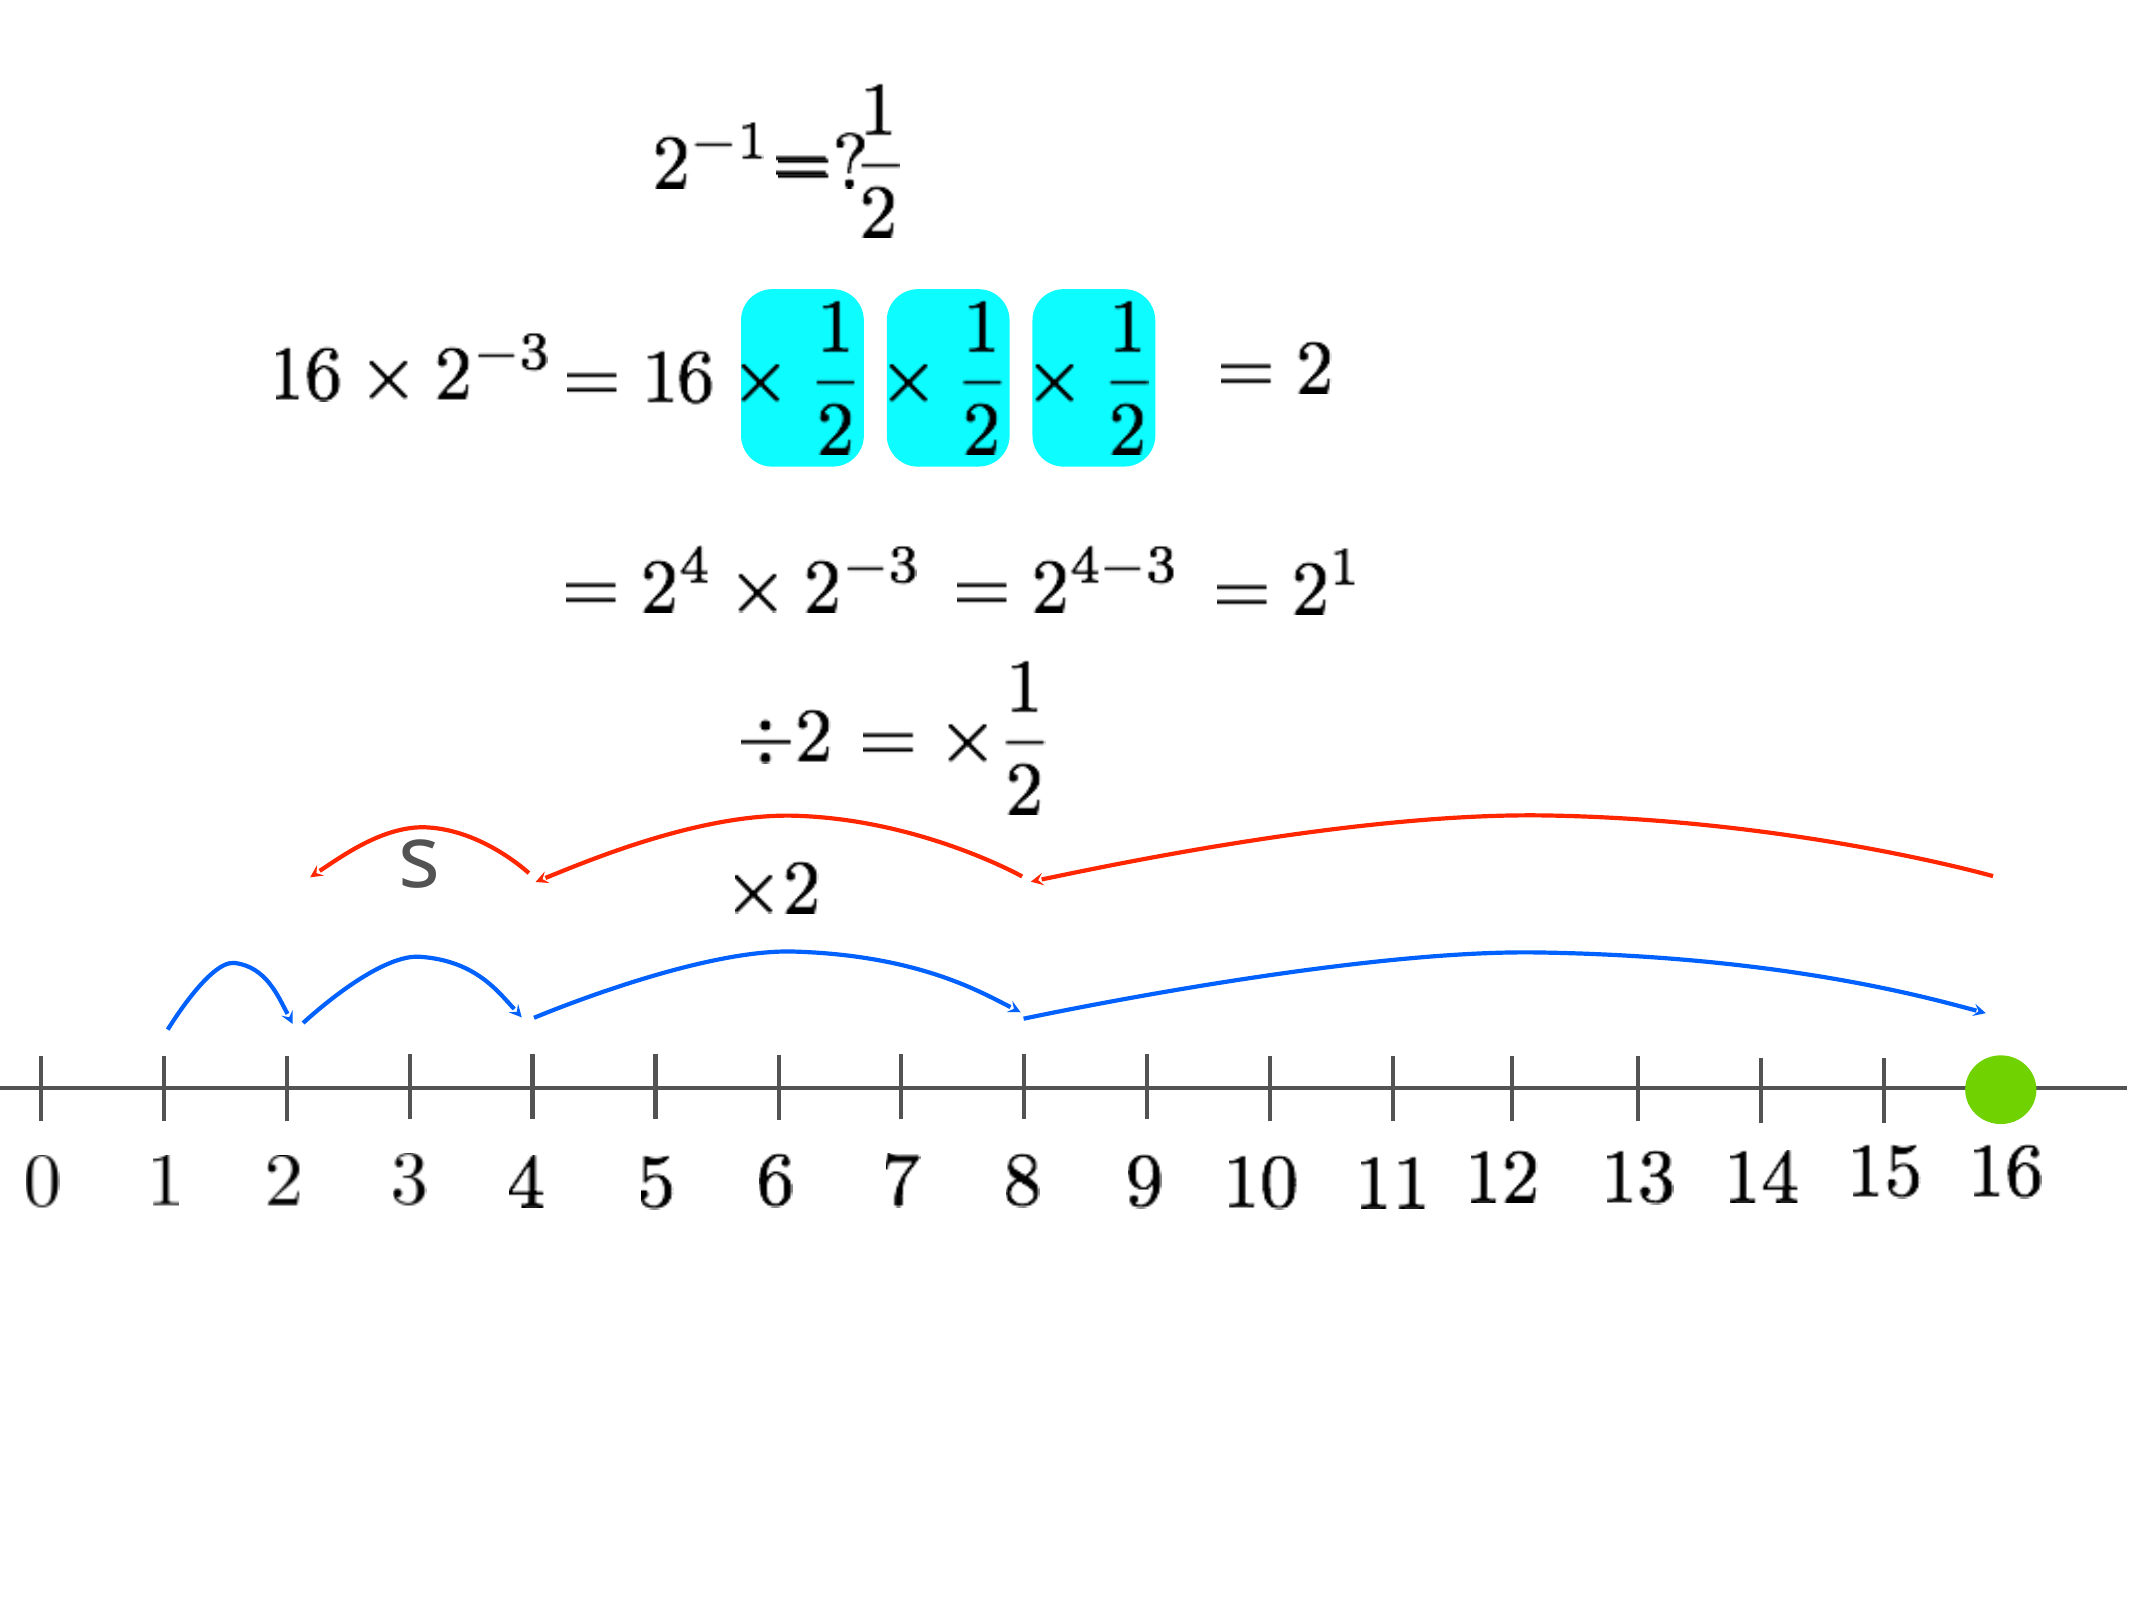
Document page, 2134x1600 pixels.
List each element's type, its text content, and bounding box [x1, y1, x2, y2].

picture [1470, 1150, 1539, 1203]
picture [26, 1155, 60, 1210]
picture [863, 660, 1046, 815]
picture [509, 1155, 546, 1208]
picture [886, 1153, 921, 1208]
text_box [533, 951, 1021, 1018]
picture [740, 709, 831, 764]
picture [1229, 1155, 1299, 1210]
picture [734, 861, 819, 915]
text_box [1048, 289, 1140, 293]
text_box s [310, 827, 529, 878]
picture [1006, 1153, 1040, 1208]
picture [1361, 1155, 1427, 1209]
picture [776, 82, 900, 238]
text_box [901, 462, 995, 467]
text_box [303, 956, 522, 1024]
picture [275, 332, 548, 402]
picture [655, 121, 764, 189]
text_box [1023, 952, 1986, 1019]
picture [267, 1155, 302, 1208]
picture [1128, 1154, 1162, 1209]
picture [565, 545, 917, 613]
picture [1606, 1150, 1674, 1206]
text_box [903, 289, 994, 293]
picture [1730, 1150, 1800, 1203]
text_box [535, 815, 1023, 884]
picture [641, 1155, 674, 1210]
picture [1974, 1144, 2042, 1199]
picture [567, 300, 1149, 456]
text_box [757, 289, 848, 293]
text_box [755, 462, 849, 467]
picture [1221, 340, 1333, 394]
text_box [1047, 462, 1141, 467]
picture [153, 1155, 179, 1208]
picture [1853, 1144, 1921, 1199]
picture [956, 545, 1177, 613]
picture [759, 1153, 794, 1208]
text_box [1965, 1055, 2037, 1125]
picture [392, 1153, 427, 1208]
text_box [167, 962, 293, 1030]
text_box [1030, 815, 1994, 886]
picture [1216, 547, 1358, 615]
